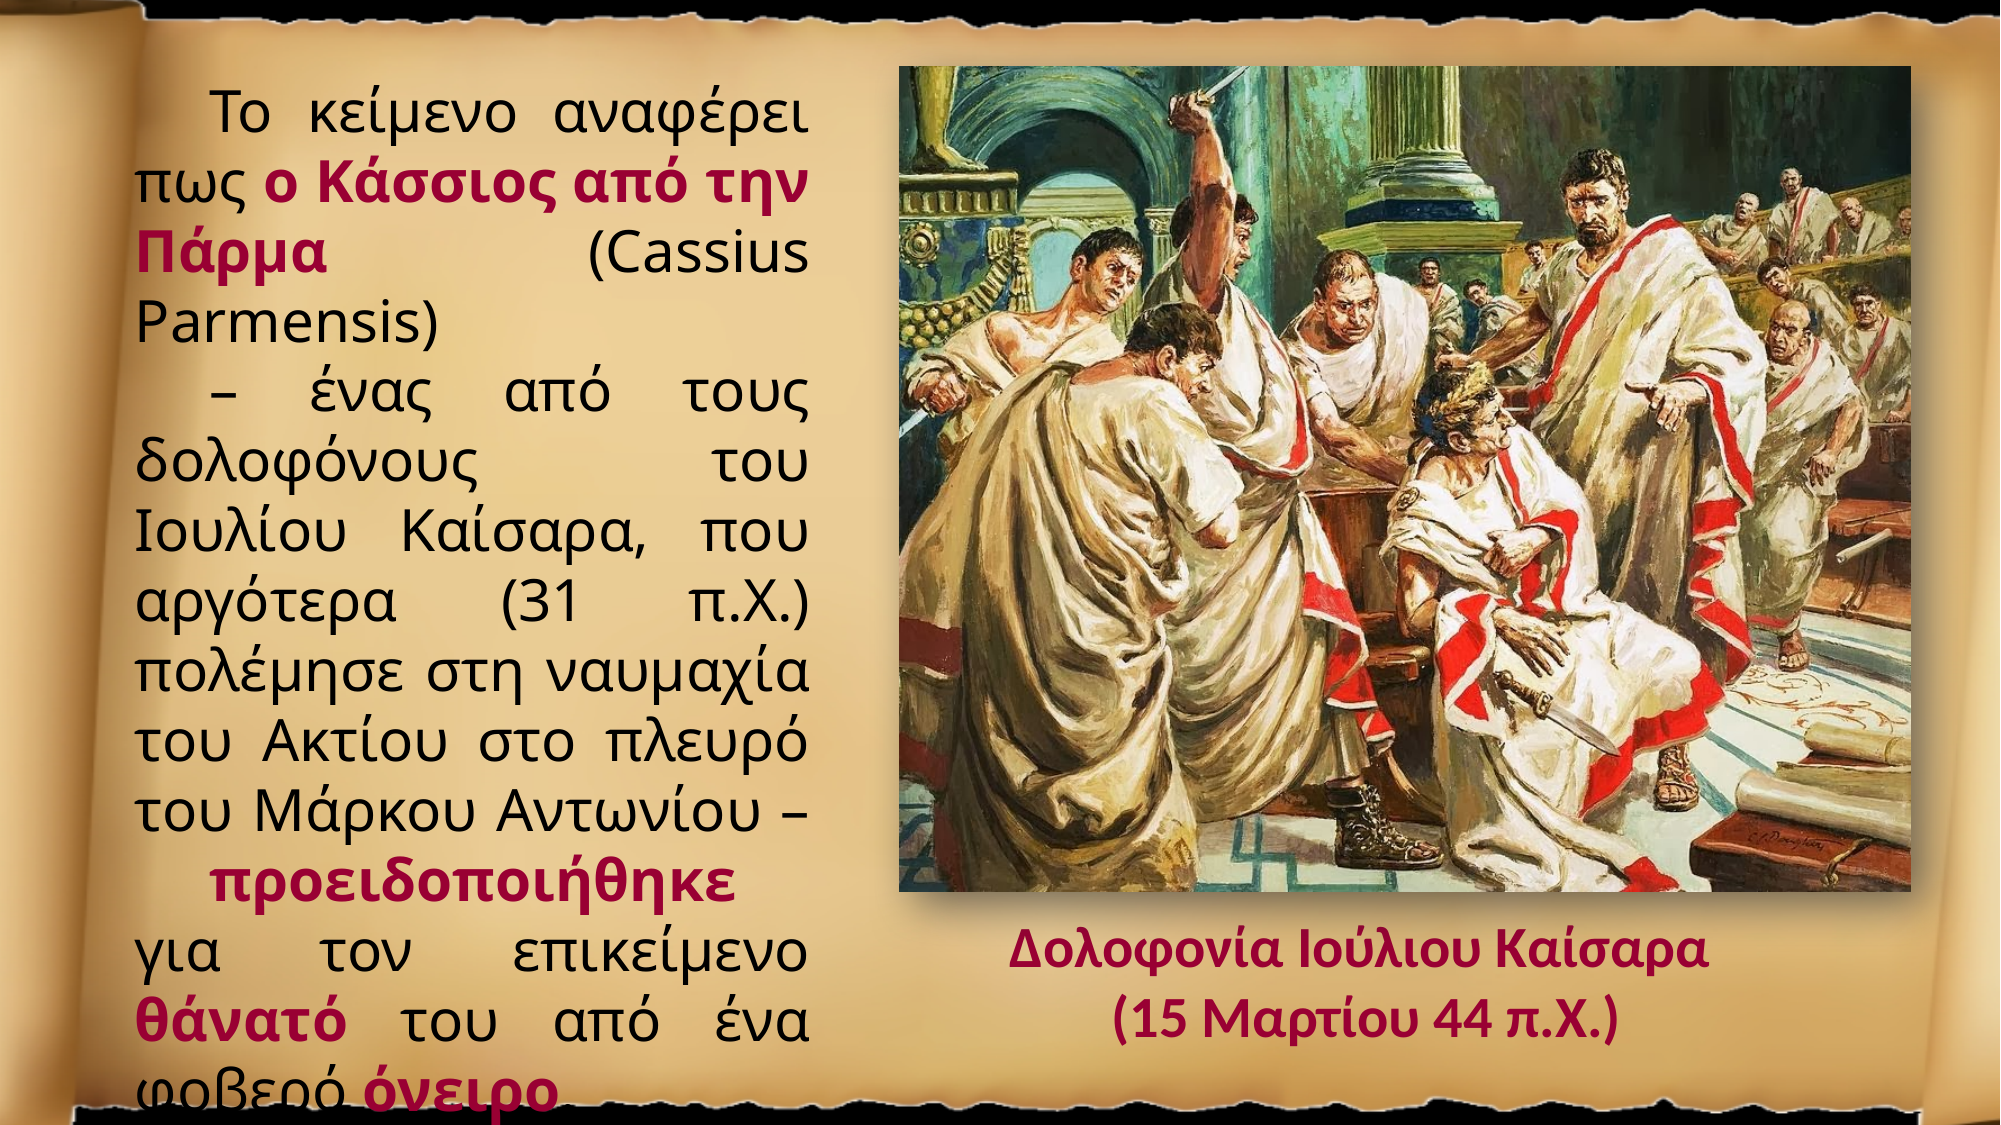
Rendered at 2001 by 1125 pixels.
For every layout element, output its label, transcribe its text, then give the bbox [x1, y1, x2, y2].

text_box Το κείμενο αναφέρει πως ο Κάσσιος από την Πάρμα (Cassius Parmensis) – ένας από τους δολοφόνους του Ιουλίου Καίσαρα, που αργότερα (31 π.Χ.) πολέμησε στη ναυμαχία του Ακτίου στο πλευρό του Μάρκου Αντωνίου – προειδοποιήθηκε για τον επικείμενο θάνατό του από ένα φοβερό όνειρο. [119, 66, 442, 1125]
text_box Δολοφονία Ιούλιου Καίσαρα (15 Μαρτίου 44 π.Χ.) [1620, 939, 1872, 1057]
picture [0, 0, 2000, 1125]
